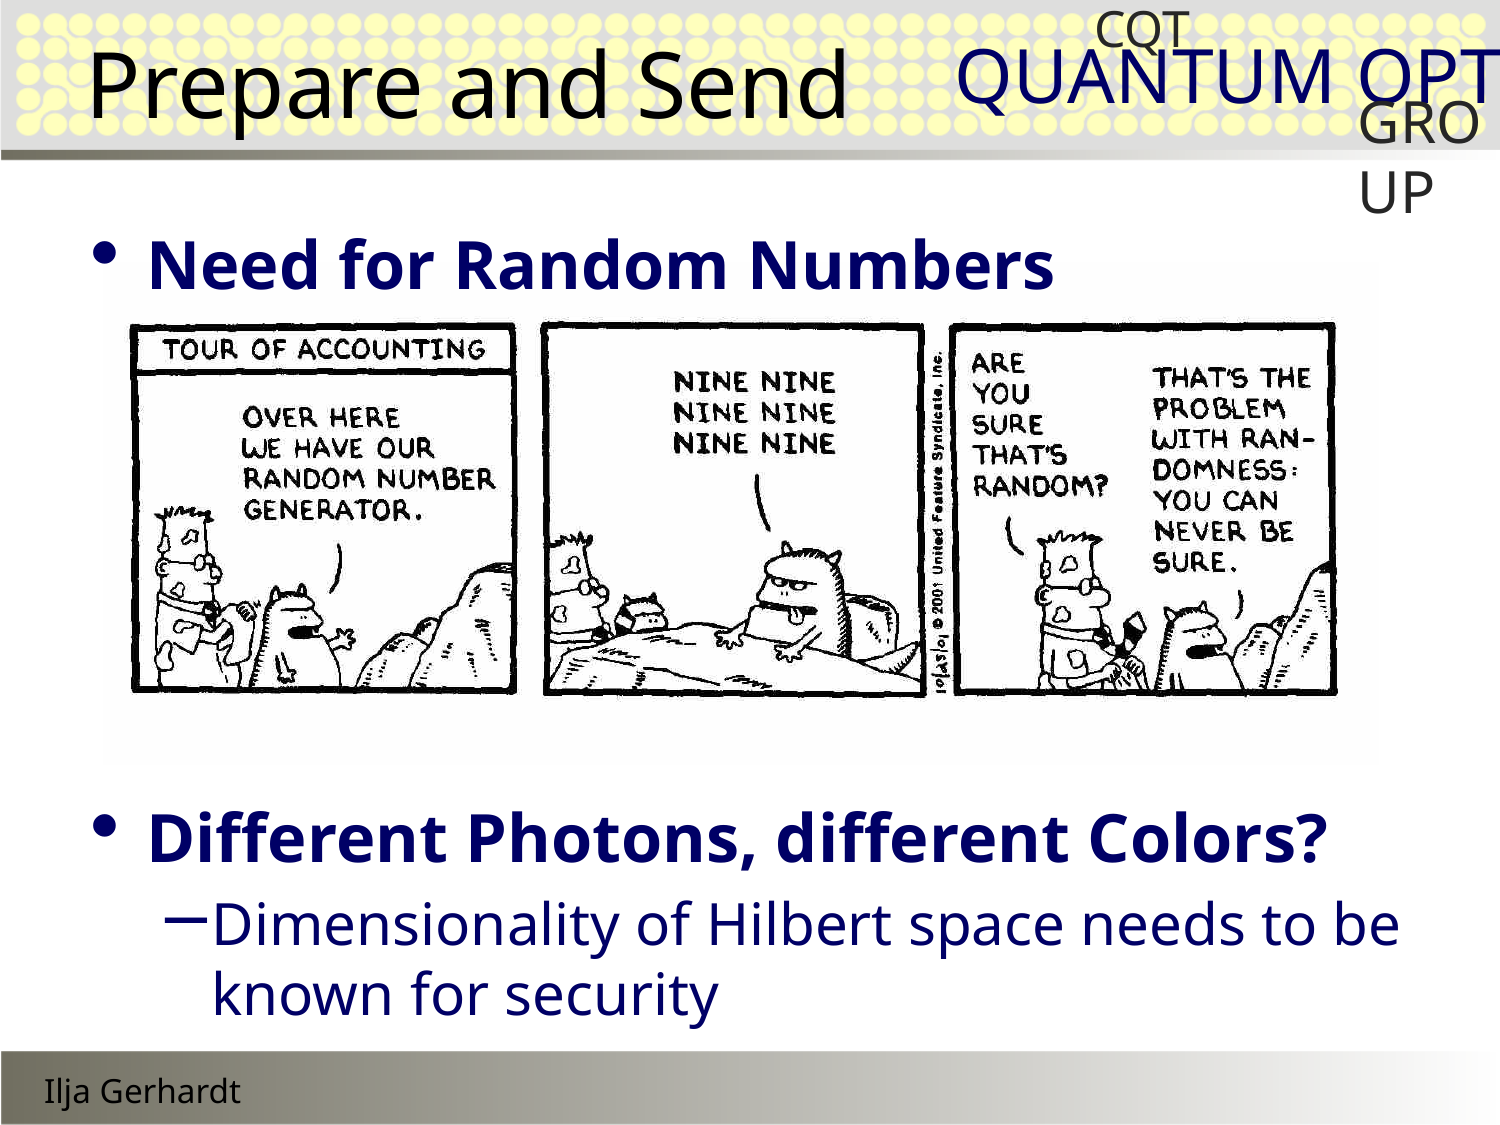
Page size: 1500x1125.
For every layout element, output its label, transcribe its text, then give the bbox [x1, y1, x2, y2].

title Prepare and Send [70, 6, 1422, 157]
picture [0, 0, 1500, 1125]
list Need for Random Numbers Different Photons, different Colors? Dimensionality of Hilbert space needs to be known for security [74, 215, 1426, 1018]
